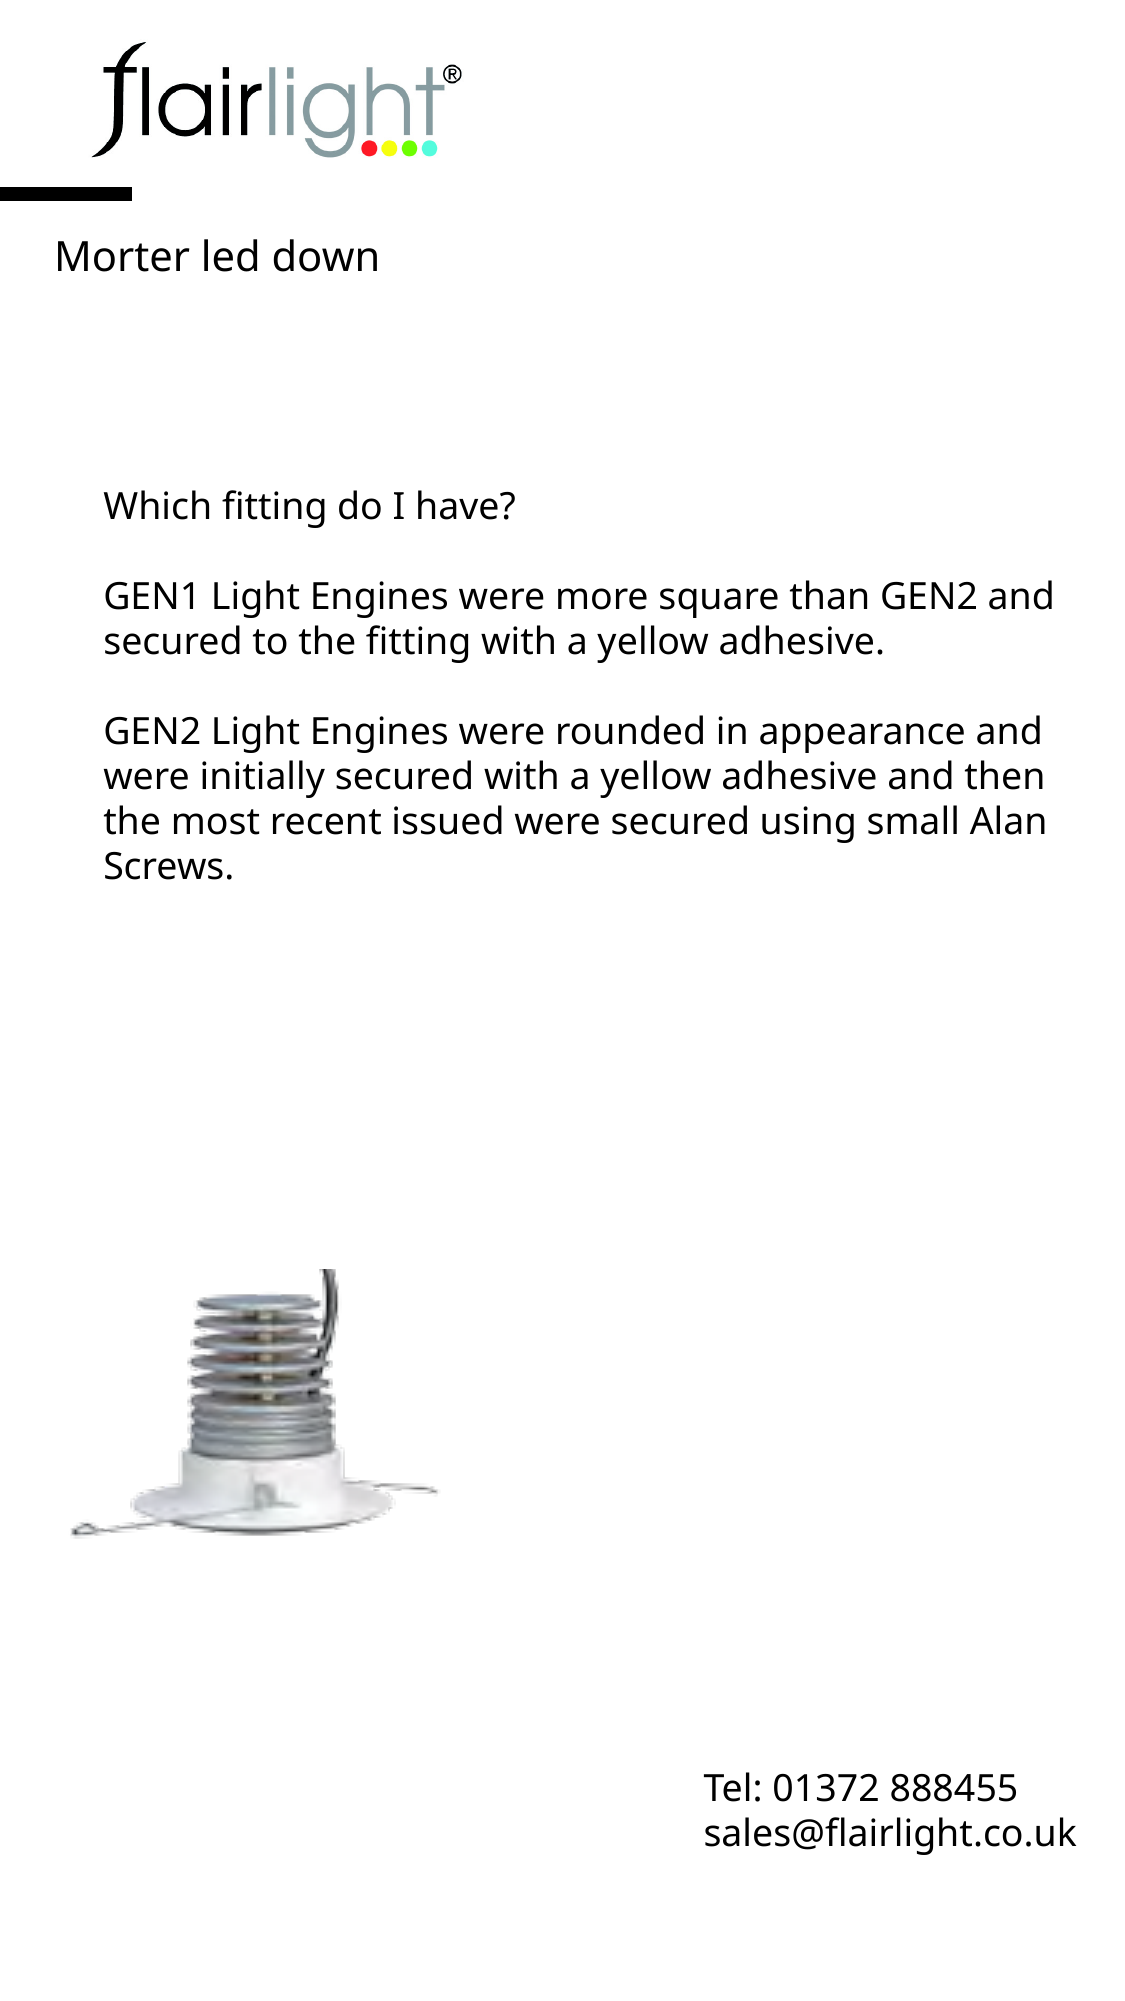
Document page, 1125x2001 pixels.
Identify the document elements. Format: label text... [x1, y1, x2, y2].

picture [66, 1269, 447, 1584]
text_box Tel: 01372 888455 sales@flairlight.co.uk [688, 1756, 1093, 1861]
text_box Which fitting do I have? GEN1 Light Engines were more square than GEN2 and secured to the fitting with a yellow adhesive. GEN2 Light Engines were rounded in appearance and were initially secured with a yellow adhesive and then the most recent issued were secured using small Alan Screws. [88, 474, 1094, 1030]
text_box Morter led down lights [14, 160, 539, 357]
picture [88, 39, 468, 161]
